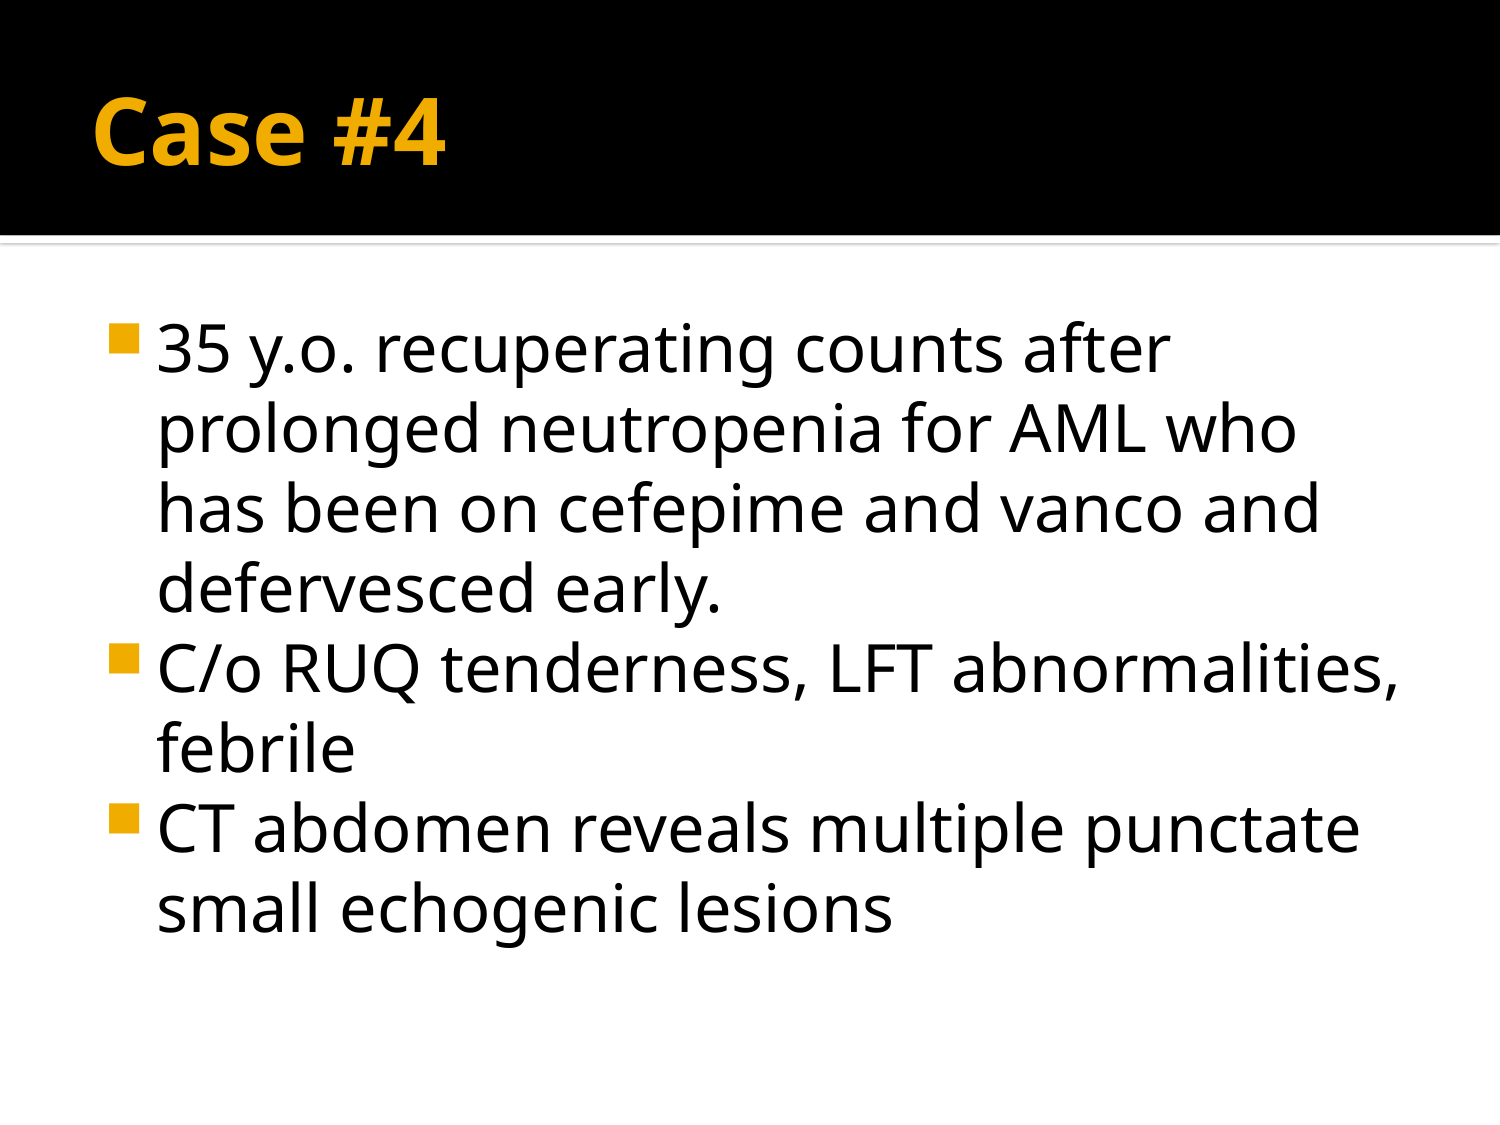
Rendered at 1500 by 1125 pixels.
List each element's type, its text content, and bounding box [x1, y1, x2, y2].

title Case #4 [75, 25, 1425, 231]
list 35 y.o. recuperating counts after prolonged neutropenia for AML who has been on cefepime and vanco and defervesced early. C/o RUQ tenderness, LFT abnormalities, febrile CT abdomen reveals multiple punctate small echogenic lesions [75, 291, 1425, 1050]
